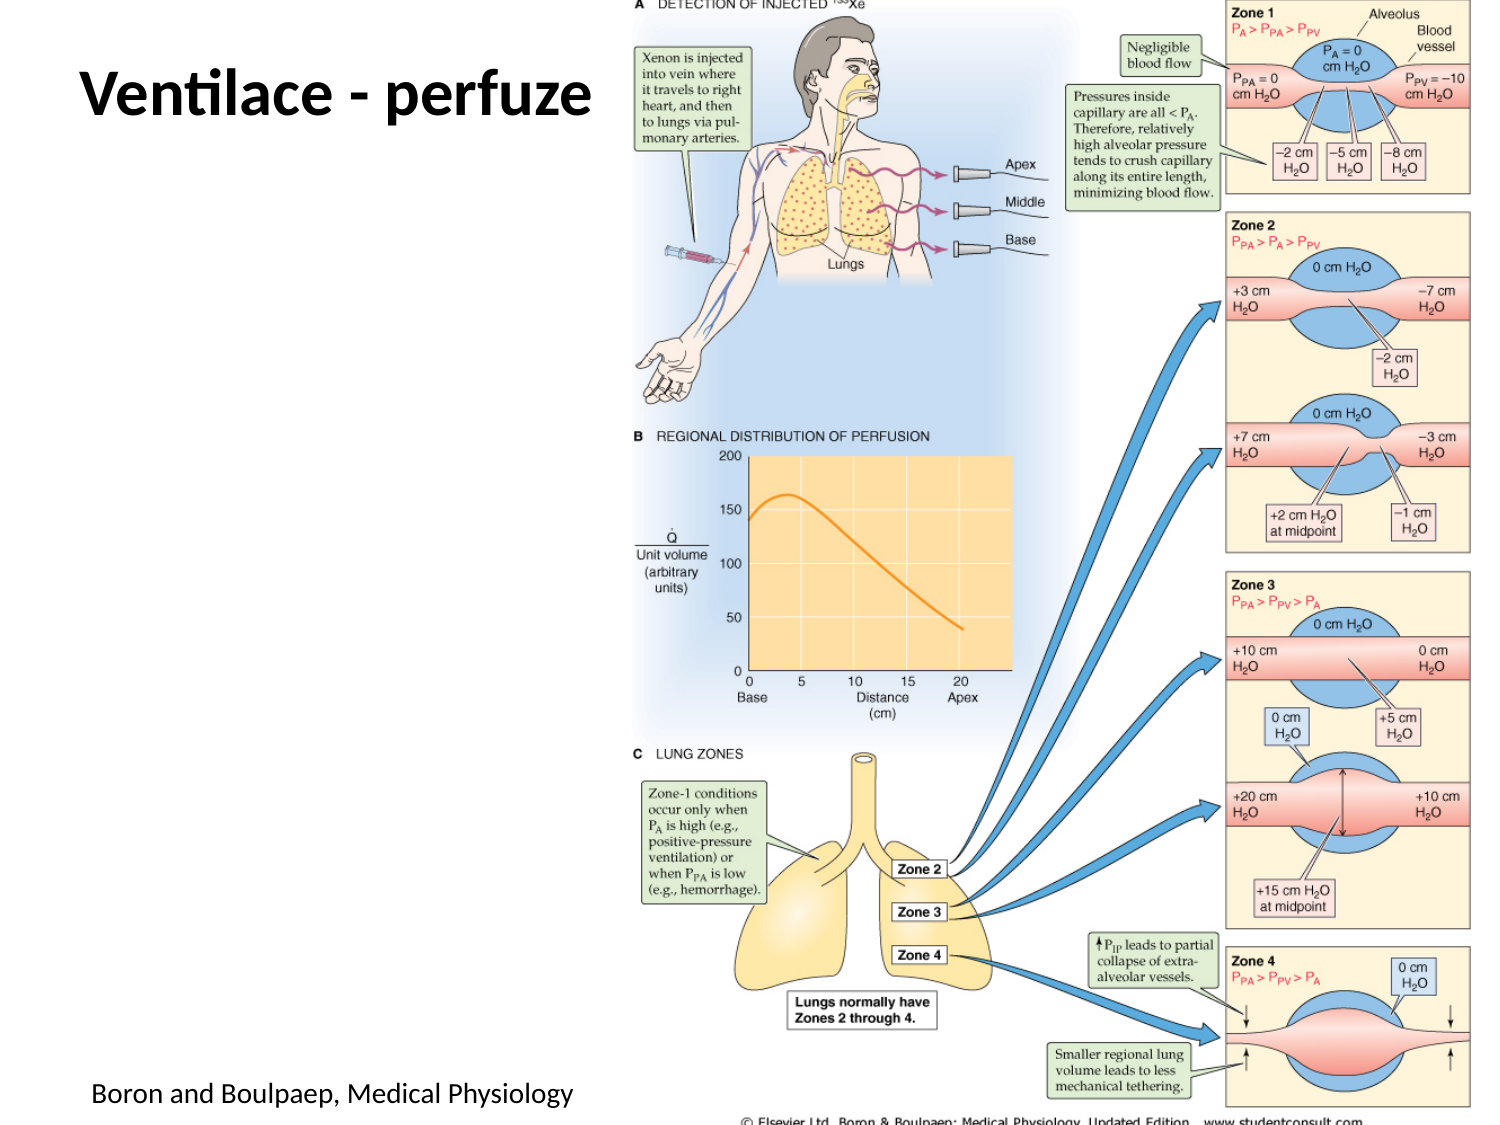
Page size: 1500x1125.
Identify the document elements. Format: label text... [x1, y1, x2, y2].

text_box Boron and Boulpaep, Medical Physiology [76, 1067, 626, 1117]
text_box Ventilace - perfuze [64, 41, 626, 136]
picture [631, 0, 1471, 1125]
